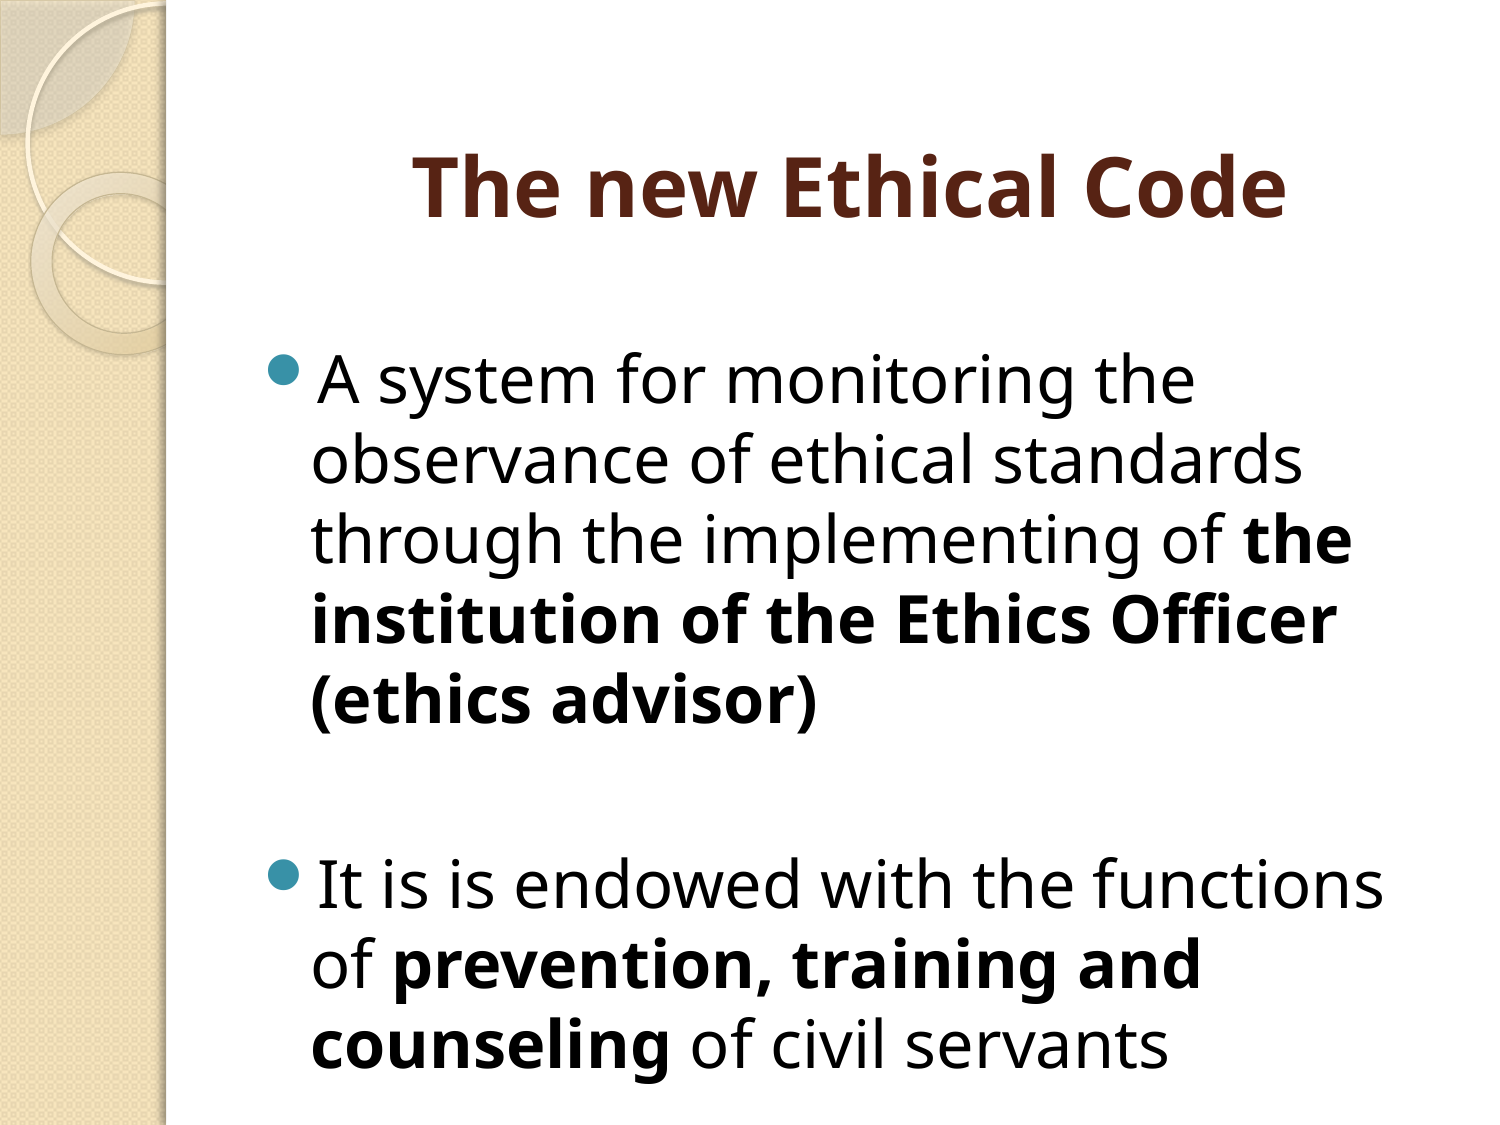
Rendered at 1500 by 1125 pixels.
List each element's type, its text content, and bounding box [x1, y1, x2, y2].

title The new Ethical Code [235, 45, 1466, 233]
list A system for monitoring the observance of ethical standards through the implementing of the institution of the Ethics Officer (ethics advisor) It is is endowed with the functions of prevention, training and counseling of civil servants [235, 237, 1466, 1025]
